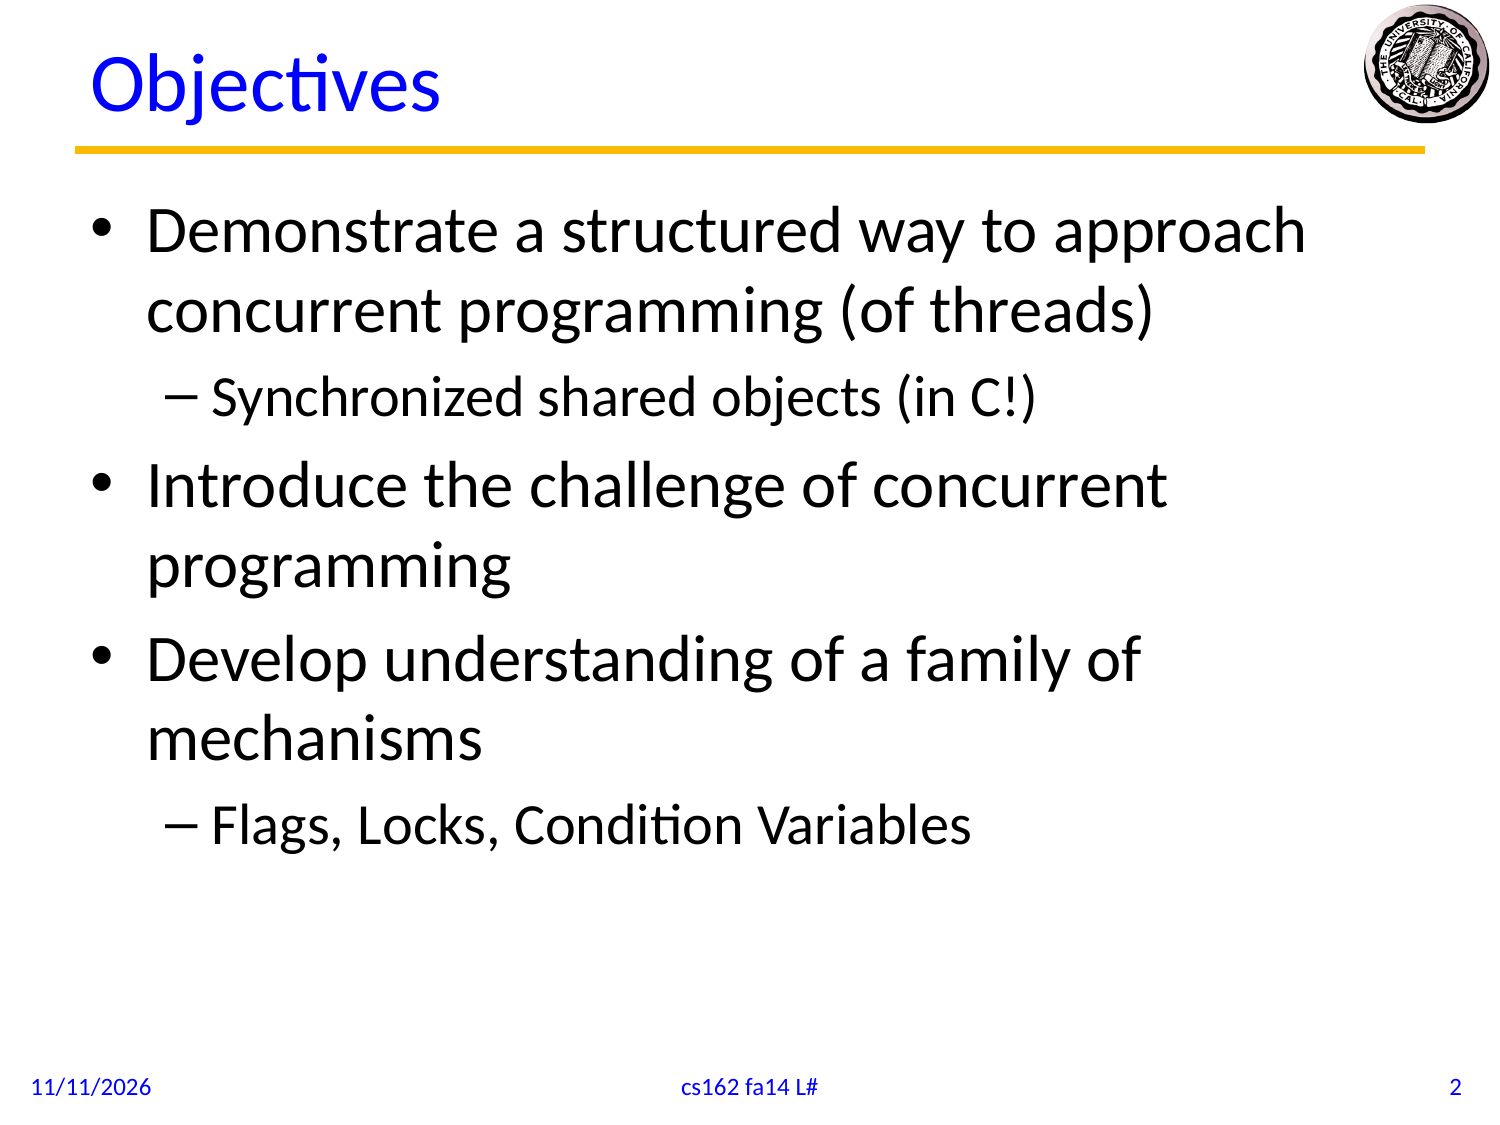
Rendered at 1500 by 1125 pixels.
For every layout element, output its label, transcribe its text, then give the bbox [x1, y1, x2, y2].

list Demonstrate a structured way to approach concurrent programming (of threads) Synchronized shared objects (in C!) Introduce the challenge of concurrent programming Develop understanding of a family of mechanisms Flags, Locks, Condition Variables [75, 178, 1425, 1035]
slide_number 2 [1127, 1055, 1478, 1115]
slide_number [15, 1055, 366, 1115]
footer cs162 fa14 L# [512, 1055, 988, 1115]
title Objectives [75, 6, 1425, 150]
picture [1350, 0, 1500, 127]
